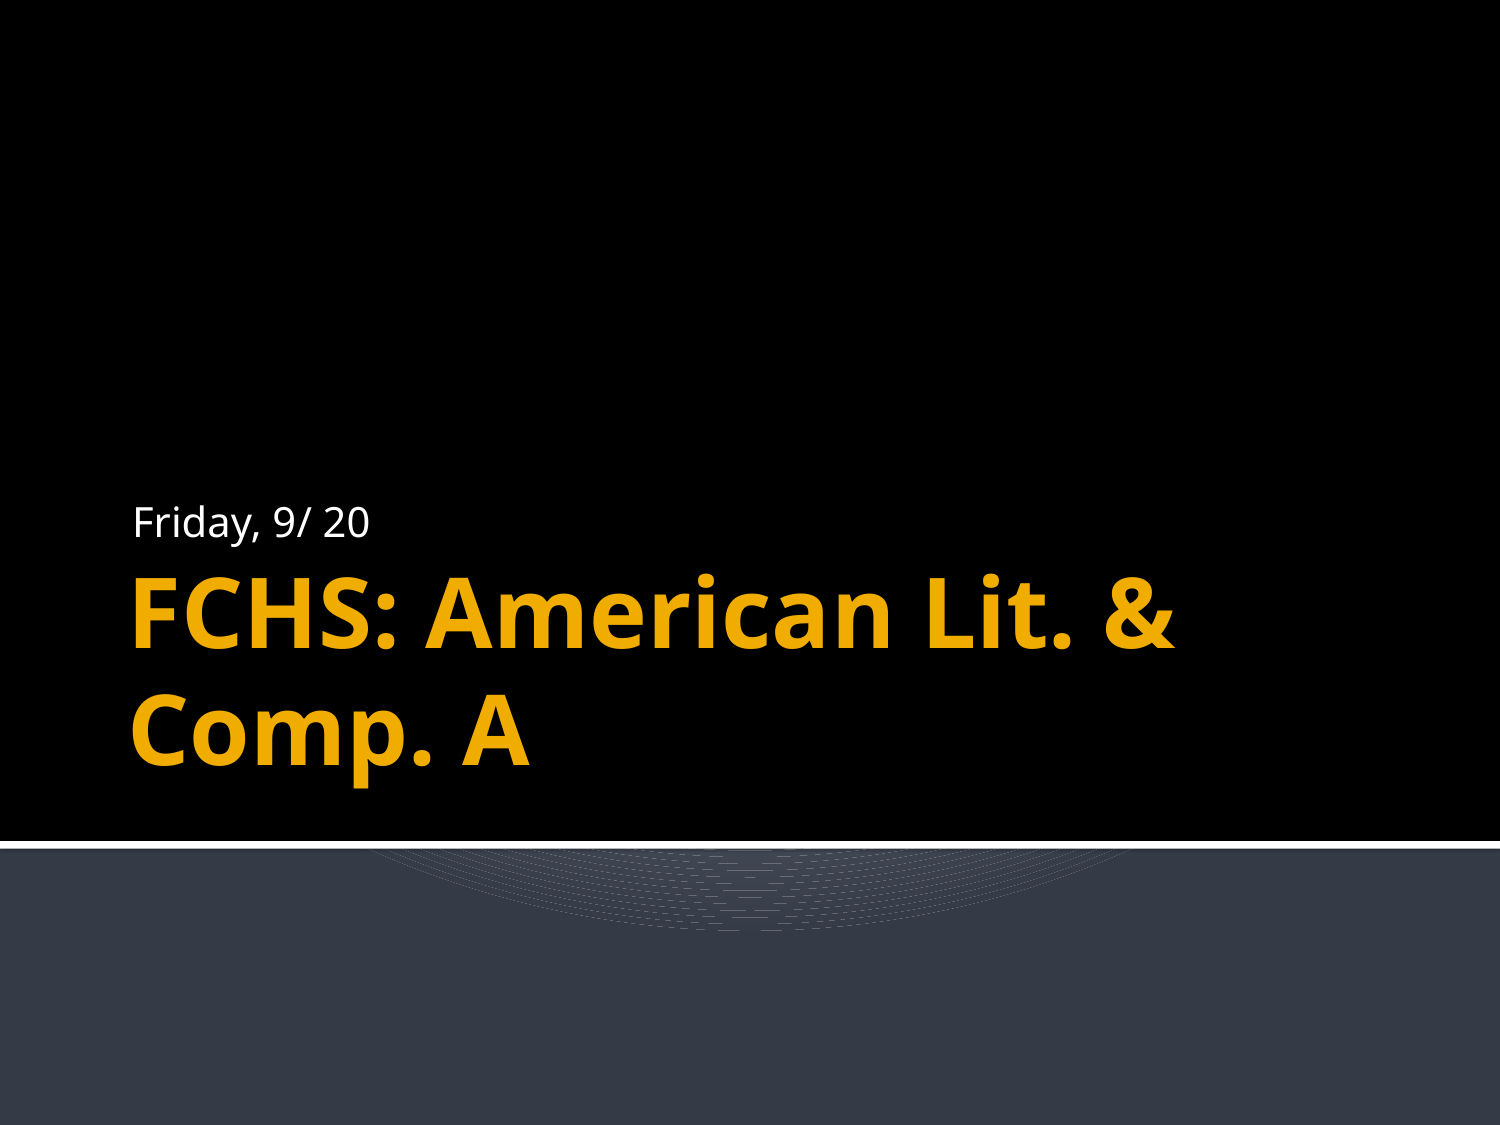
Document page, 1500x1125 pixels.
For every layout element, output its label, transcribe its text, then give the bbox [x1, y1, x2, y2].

subtitle Friday, 9/ 20 [112, 299, 1438, 546]
title FCHS: American Lit. & Comp. A [112, 550, 1438, 825]
